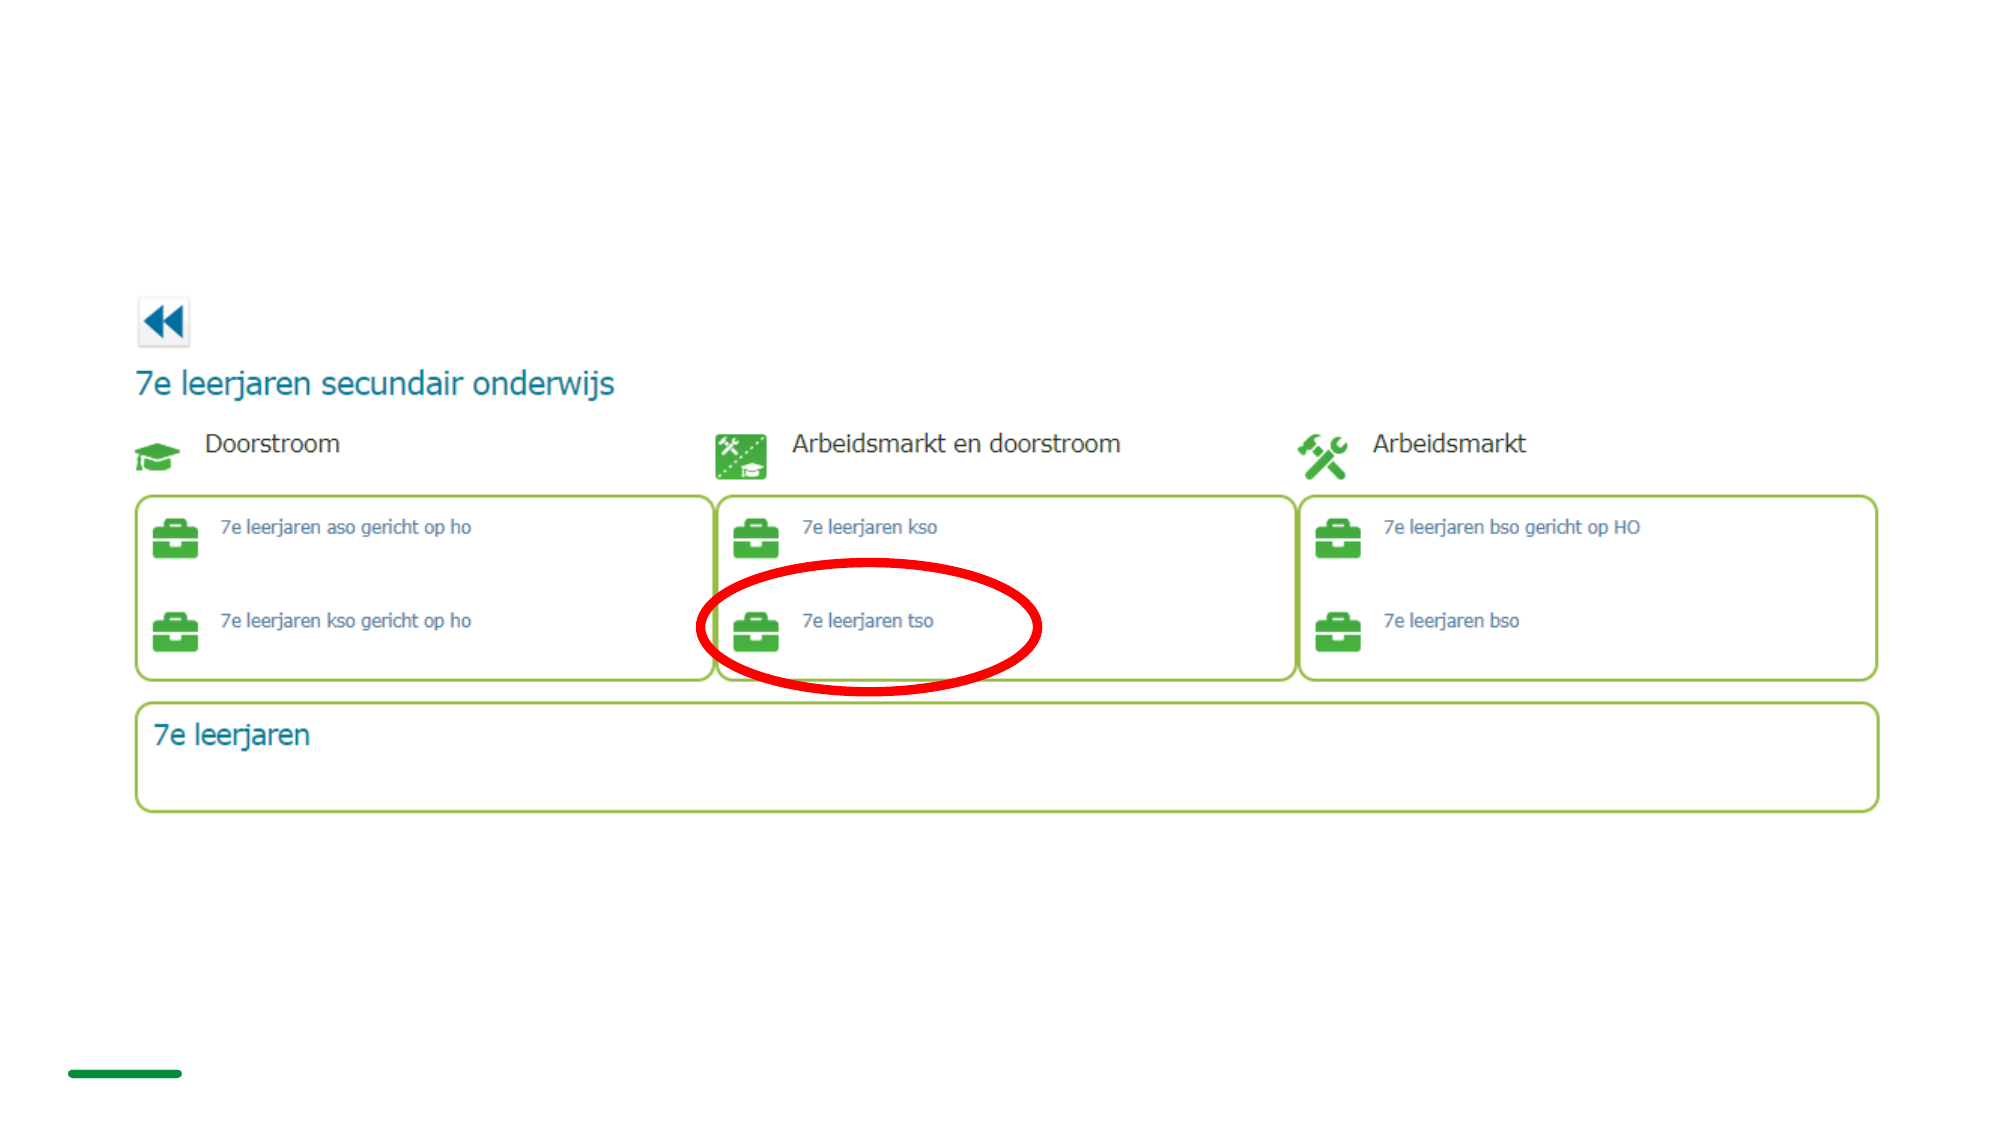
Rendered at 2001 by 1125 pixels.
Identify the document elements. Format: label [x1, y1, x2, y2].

picture [65, 1065, 184, 1082]
list [105, 282, 1895, 842]
